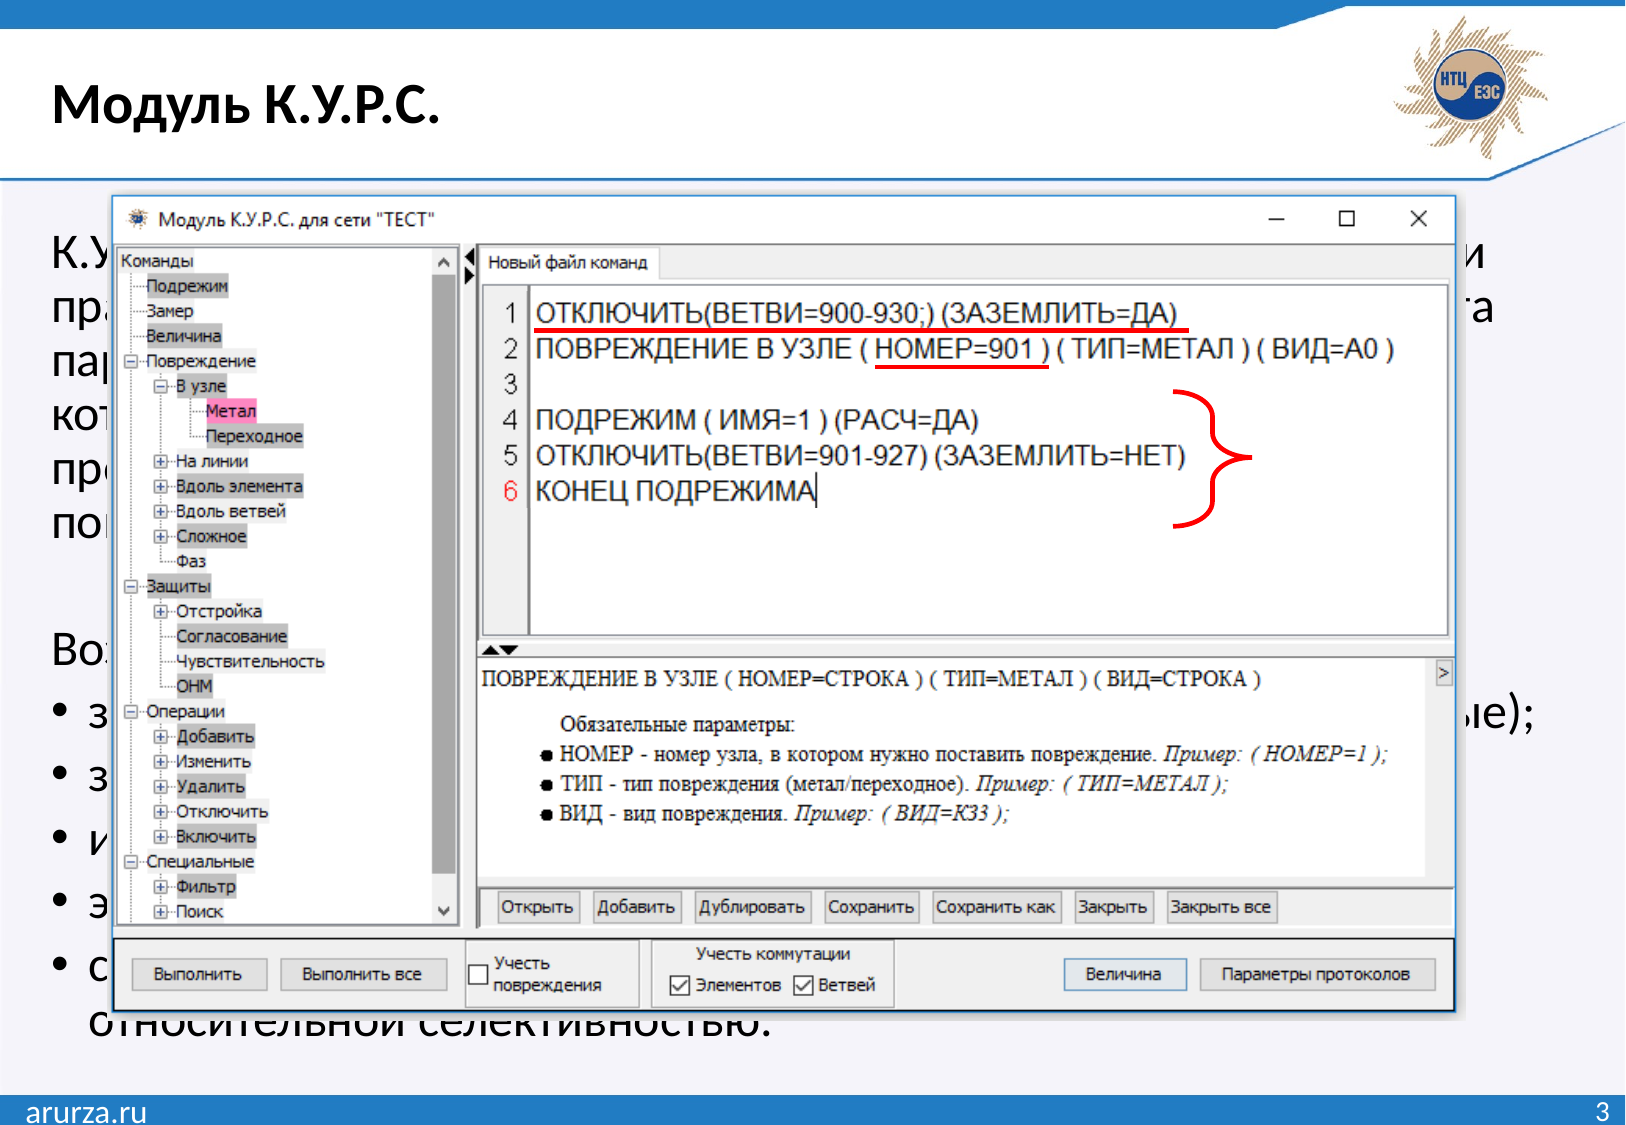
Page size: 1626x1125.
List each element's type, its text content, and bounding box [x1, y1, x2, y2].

text_box 3 [1259, 1095, 1625, 1125]
picture [0, 0, 1626, 1125]
list К.У.Р.С. – интерпретируемый язык высокого уровня, имеющий свои правила составления файла команд, предназначенный для расчёта параметров объектов сети. Команды языка повторяют функции, которые можно реализовать через пользовательский интерфейс программы, а также реализуют функции, доступные только с помощью данного модуля. Возможности модуля: задание различных типов повреждений (включая множественные); задание коммутаций в сети; изменение/добавление/удаление объектов сети; эквивалентирование сети; специальные команды для расчёта уставок устройств РЗ с относительной селективностью. [36, 217, 1579, 1058]
title Модуль К.У.Р.С. [36, 55, 1213, 153]
text_box arurza.ru [0, 1093, 163, 1125]
